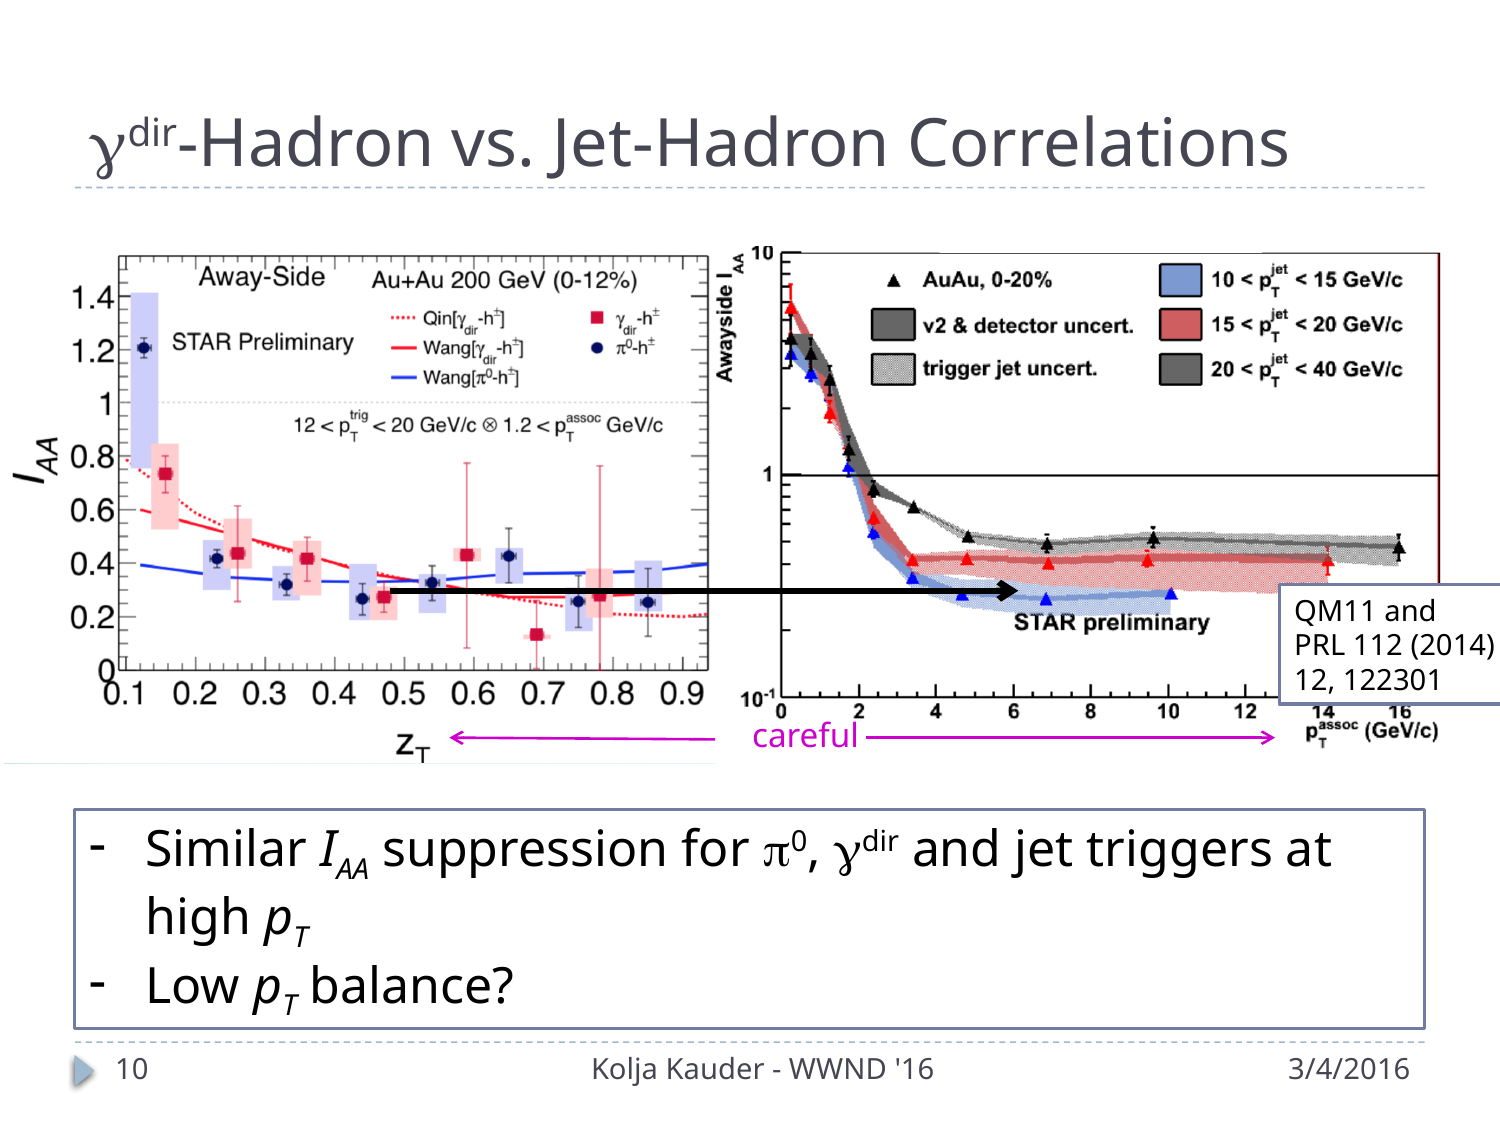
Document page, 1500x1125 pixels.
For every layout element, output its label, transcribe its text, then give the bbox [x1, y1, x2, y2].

footer Kolja Kauder - WWND '16 [475, 1042, 1051, 1103]
text_box QM11 and PRL 112 (2014) 12, 122301 [1462, 583, 1500, 706]
text_box Similar IAA suppression for p0, gdir and jet triggers at high pT Low pT balance? [73, 808, 1426, 1030]
slide_number 10 [100, 1042, 426, 1103]
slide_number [1051, 1042, 1426, 1103]
title gdir-Hadron vs. Jet-Hadron Correlations [75, 37, 1425, 188]
picture [3, 246, 1458, 764]
